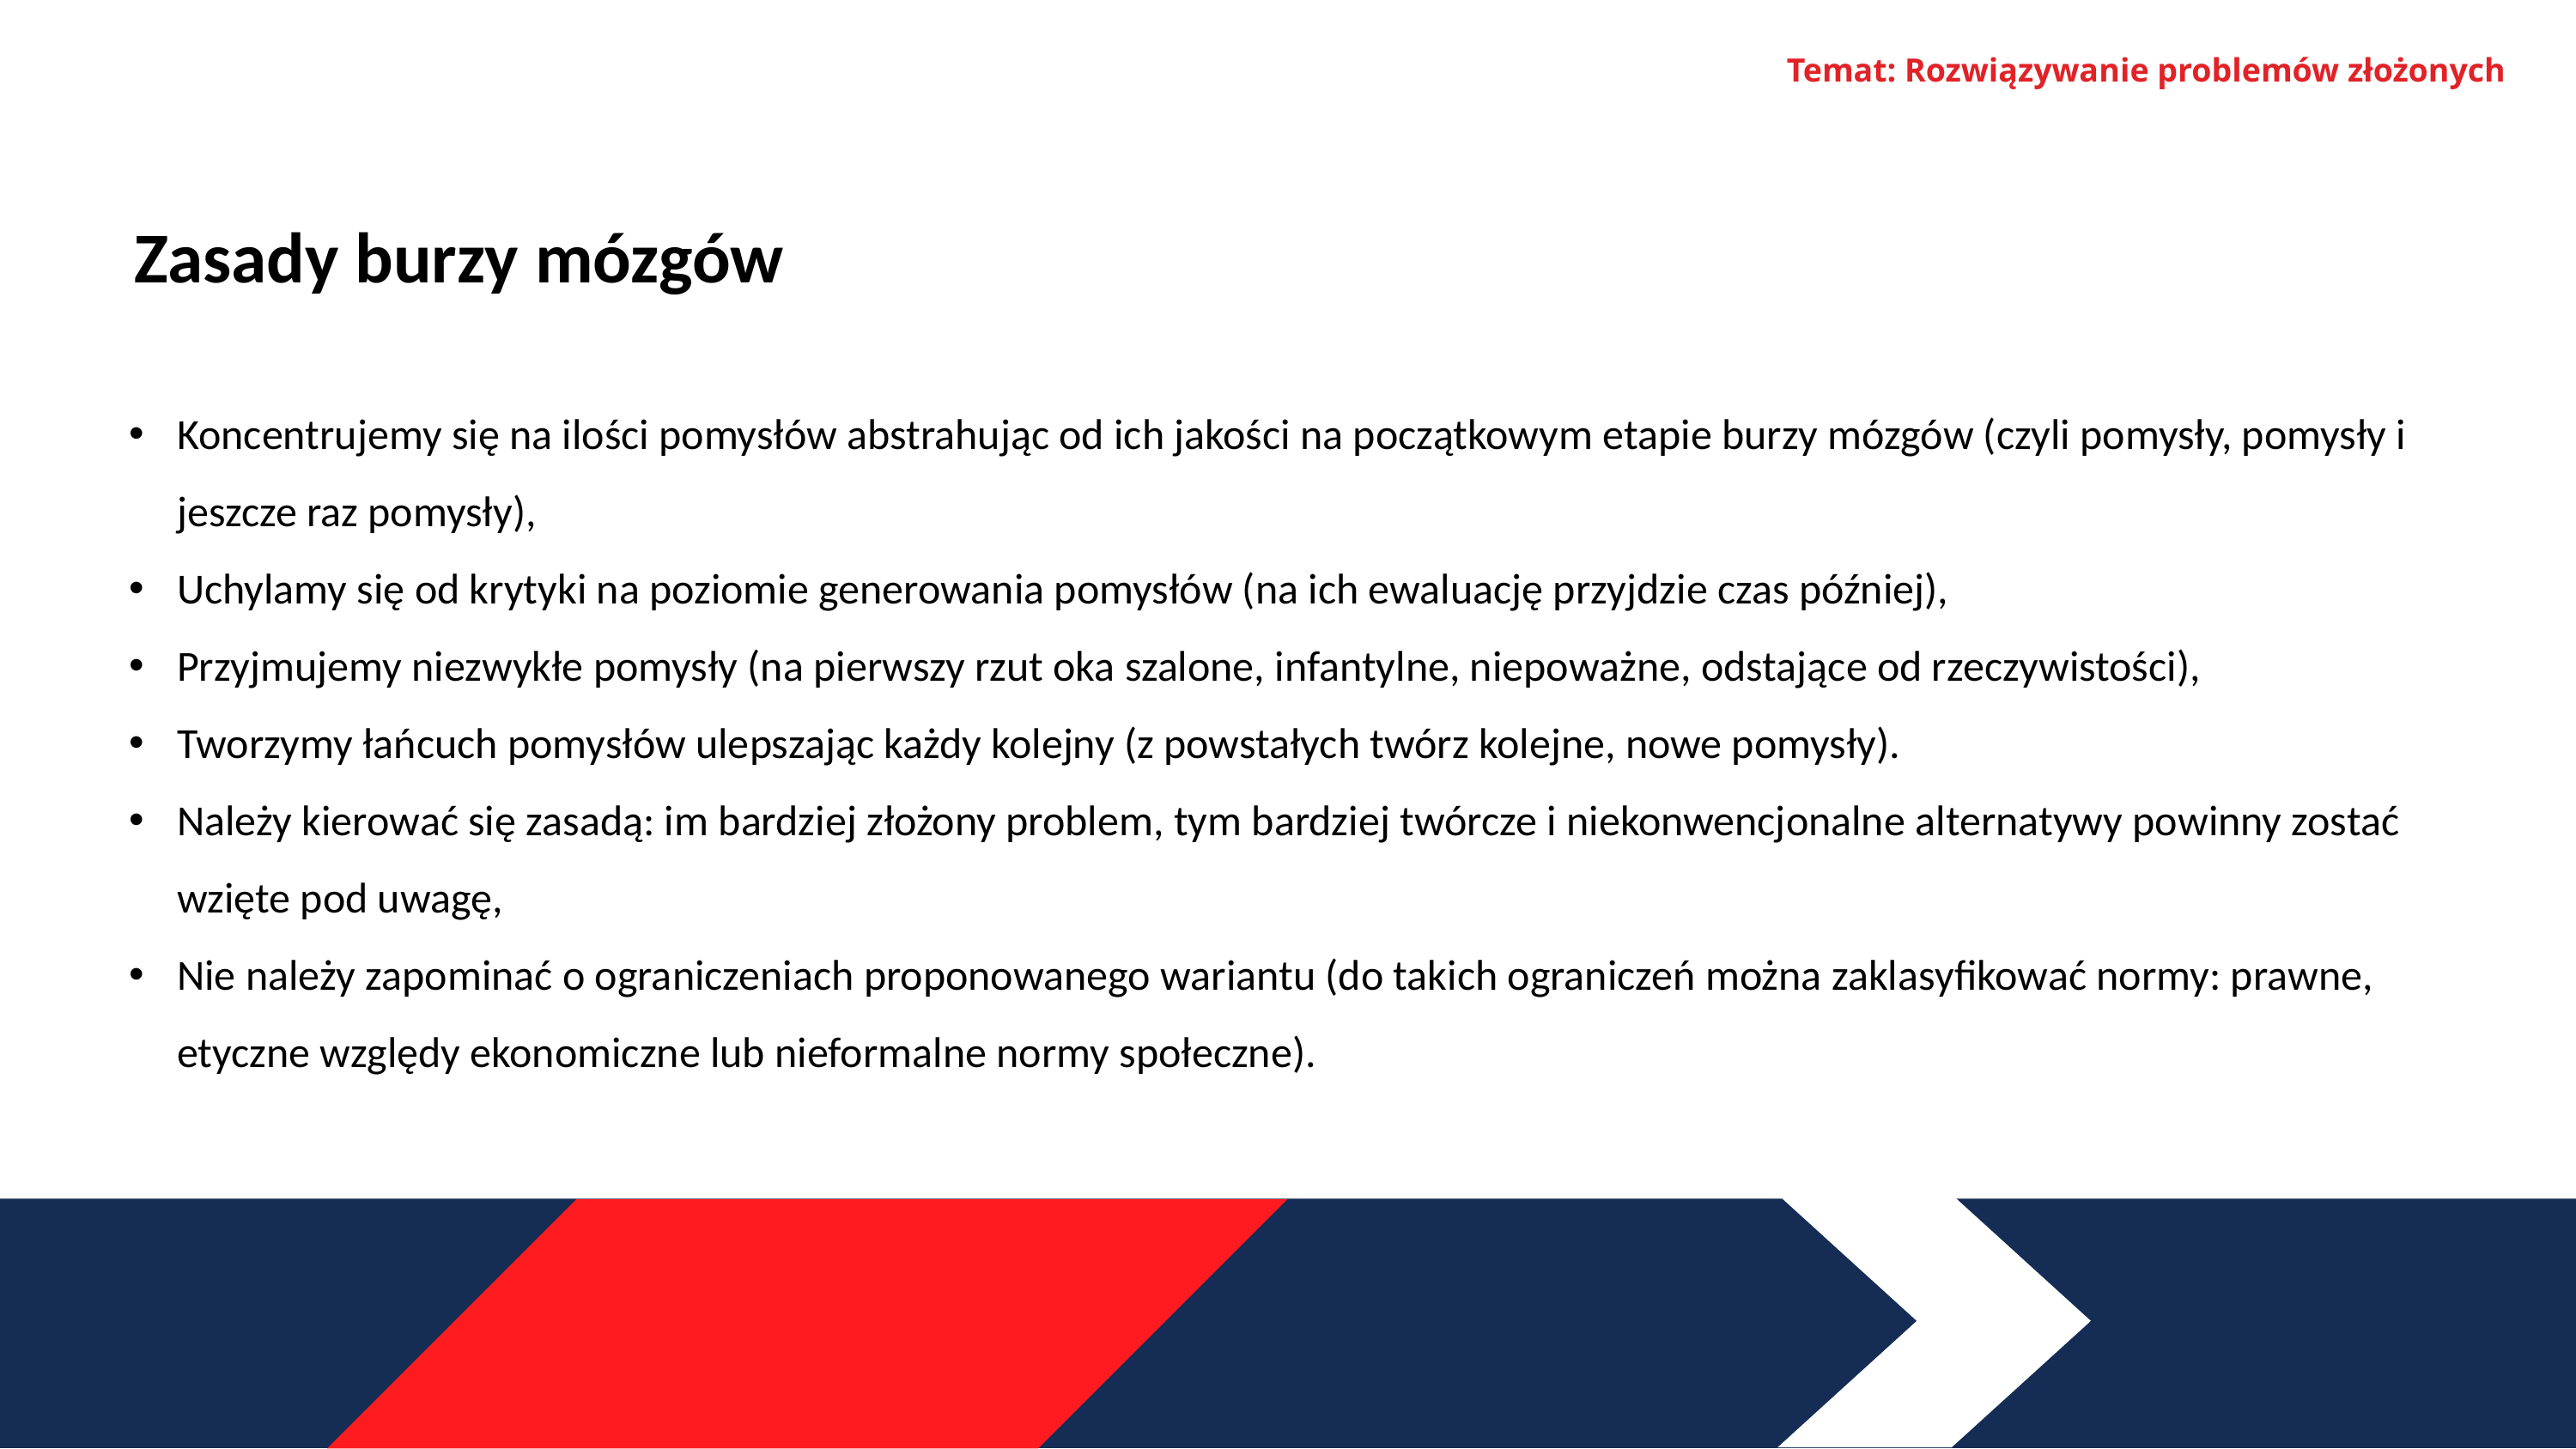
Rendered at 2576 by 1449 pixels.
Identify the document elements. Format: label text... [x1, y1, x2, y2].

text_box Zasady burzy mózgów [131, 209, 2501, 353]
list Koncentrujemy się na ilości pomysłów abstrahując od ich jakości na początkowym etapie burzy mózgów (czyli pomysły, pomysły i jeszcze raz pomysły), Uchylamy się od krytyki na poziomie generowania pomysłów (na ich ewaluację przyjdzie czas później), Przyjmujemy niezwykłe pomysły (na pierwszy rzut oka szalone, infantylne, niepoważne, odstające od rzeczywistości), Tworzymy łańcuch pomysłów ulepszając każdy kolejny (z powstałych twórz kolejne, nowe pomysły). Należy kierować się zasadą: im bardziej złożony problem, tym bardziej twórcze i niekonwencjonalne alternatywy powinny zostać wzięte pod uwagę, Nie należy zapominać o ograniczeniach proponowanego wariantu (do takich ograniczeń można zaklasyfikować normy: prawne, etyczne względy ekonomiczne lub nieformalne normy społeczne). [129, 380, 2447, 1189]
text_box Temat: Rozwiązywanie problemów złożonych [1158, 47, 2515, 88]
